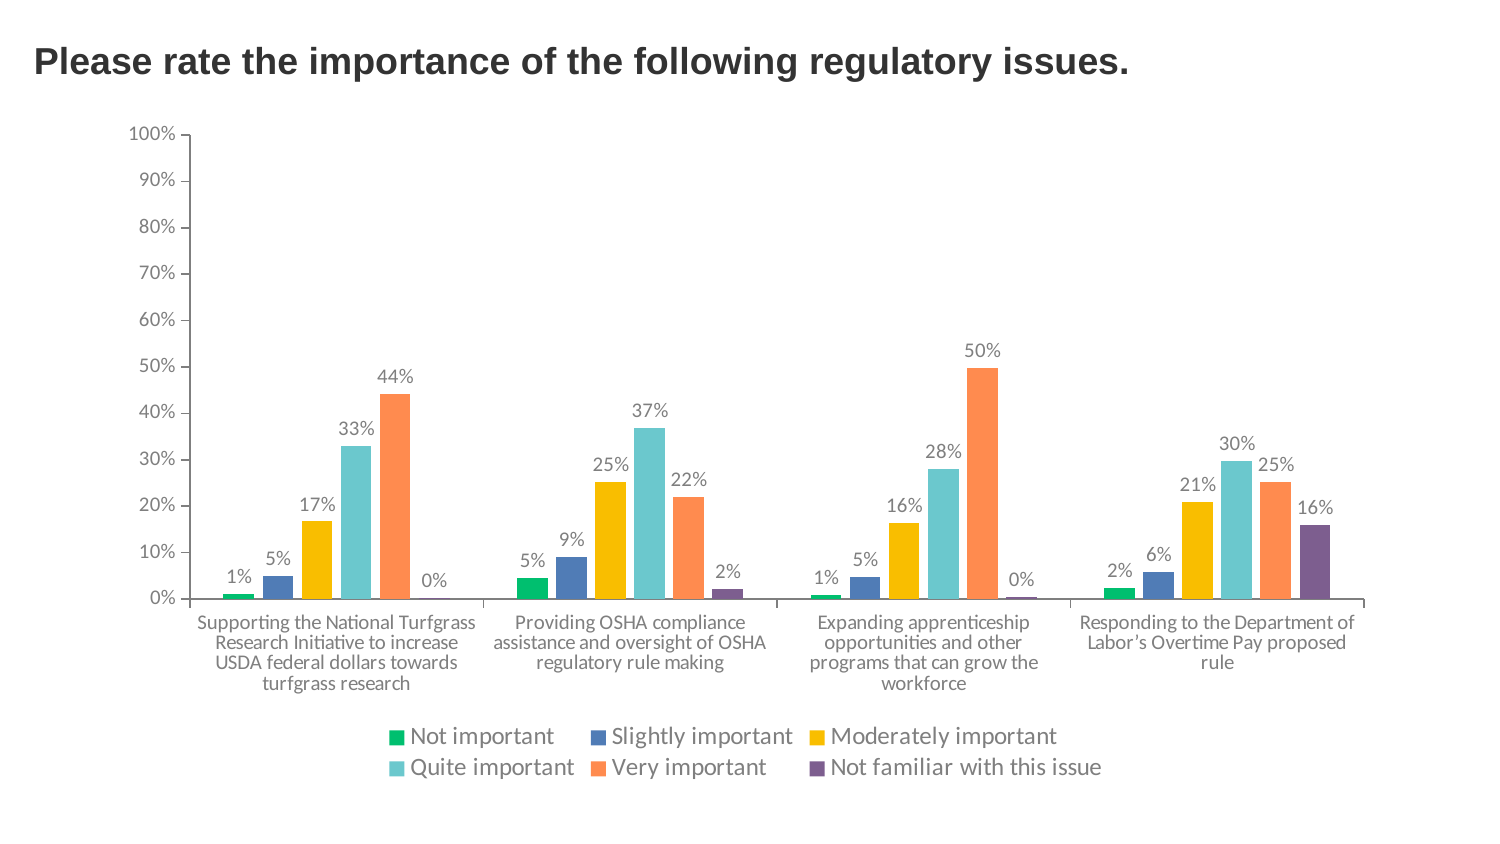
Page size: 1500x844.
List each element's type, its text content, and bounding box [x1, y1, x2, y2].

title Please rate the importance of the following regulatory issues. [18, 13, 1369, 90]
chart [101, 111, 1390, 788]
